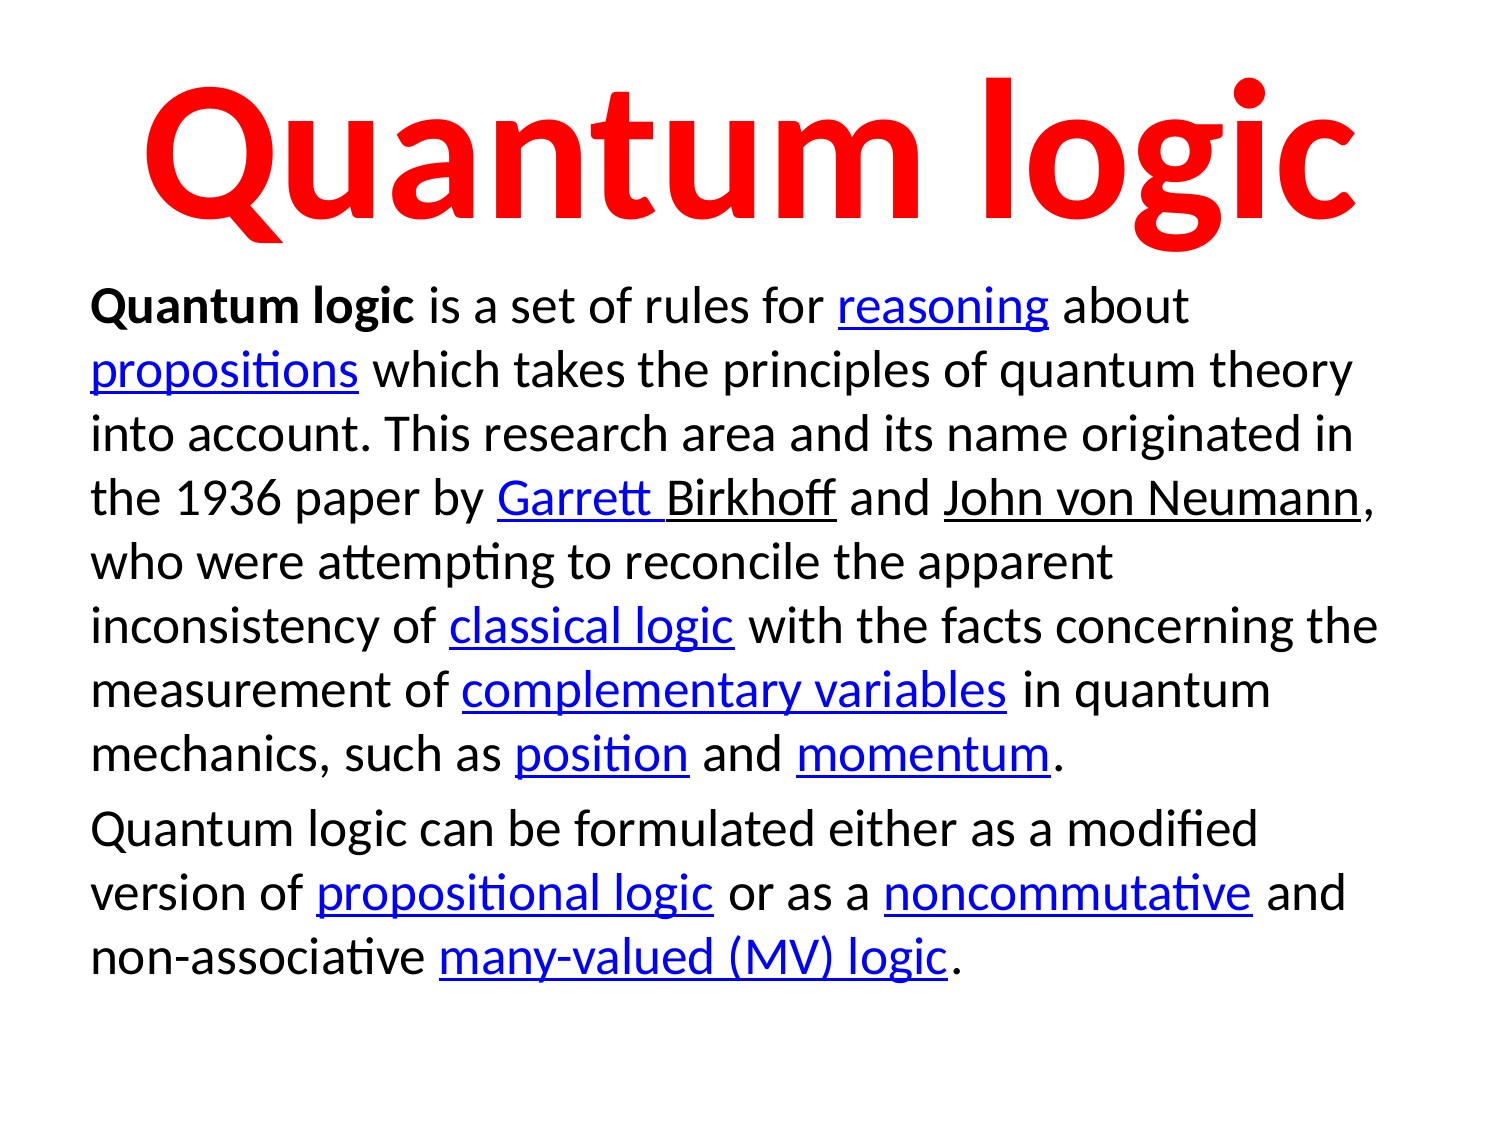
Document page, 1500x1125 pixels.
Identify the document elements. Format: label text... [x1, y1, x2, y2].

title Quantum logic [75, 45, 1425, 233]
list Quantum logic is a set of rules for reasoning about propositions which takes the principles of quantum theory into account. This research area and its name originated in the 1936 paper by Garrett Birkhoff and John von Neumann, who were attempting to reconcile the apparent inconsistency of classical logic with the facts concerning the measurement of complementary variables in quantum mechanics, such as position and momentum. Quantum logic can be formulated either as a modified version of propositional logic or as a noncommutative and non-associative many-valued (MV) logic. [75, 262, 1425, 1005]
